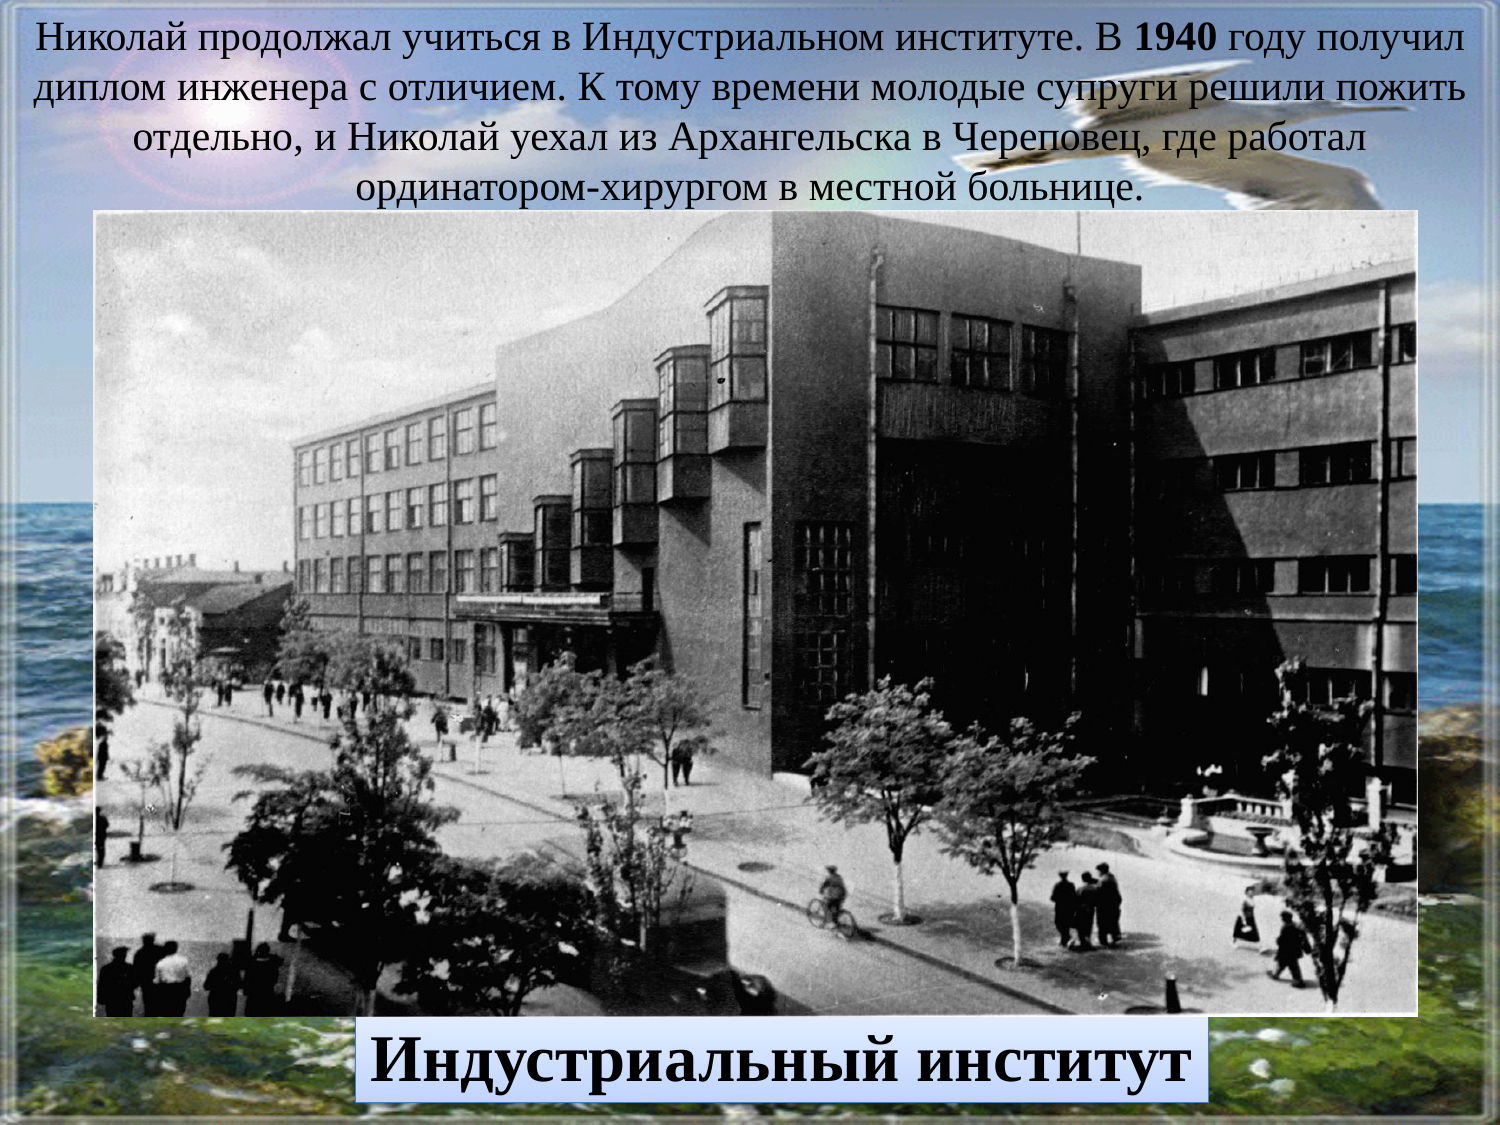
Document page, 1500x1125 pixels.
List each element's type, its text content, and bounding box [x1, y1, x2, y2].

picture [0, 210, 1500, 1125]
text_box Николай продолжал учиться в Индустриальном институте. В 1940 году получил диплом инженера с отличием. К тому времени молодые супруги решили пожить отдельно, и Николай уехал из Архангельска в Череповец, где работал ординатором-хирургом в местной больнице. [0, 1, 1500, 216]
text_box Индустриальный институт [355, 1026, 1209, 1103]
